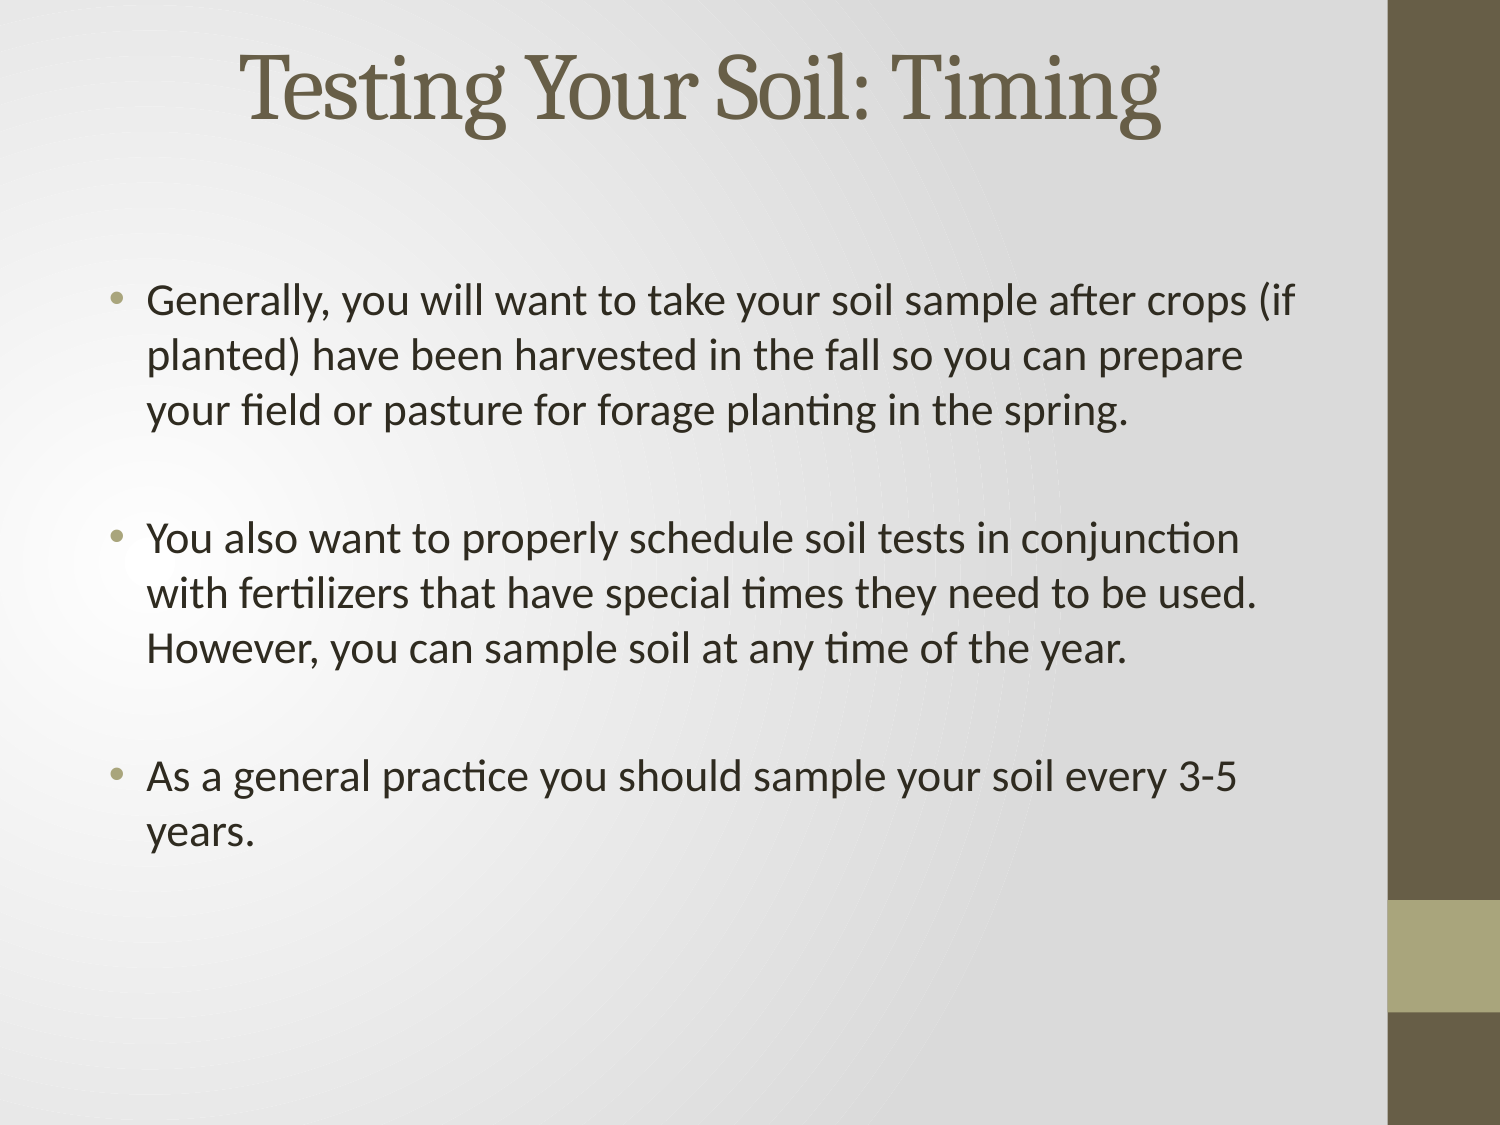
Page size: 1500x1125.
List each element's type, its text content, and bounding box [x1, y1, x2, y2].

title Testing Your Soil: Timing [75, 45, 1325, 233]
list Generally, you will want to take your soil sample after crops (if planted) have been harvested in the fall so you can prepare your field or pasture for forage planting in the spring. You also want to properly schedule soil tests in conjunction with fertilizers that have special times they need to be used. However, you can sample soil at any time of the year. As a general practice you should sample your soil every 3-5 years. [75, 262, 1325, 1050]
